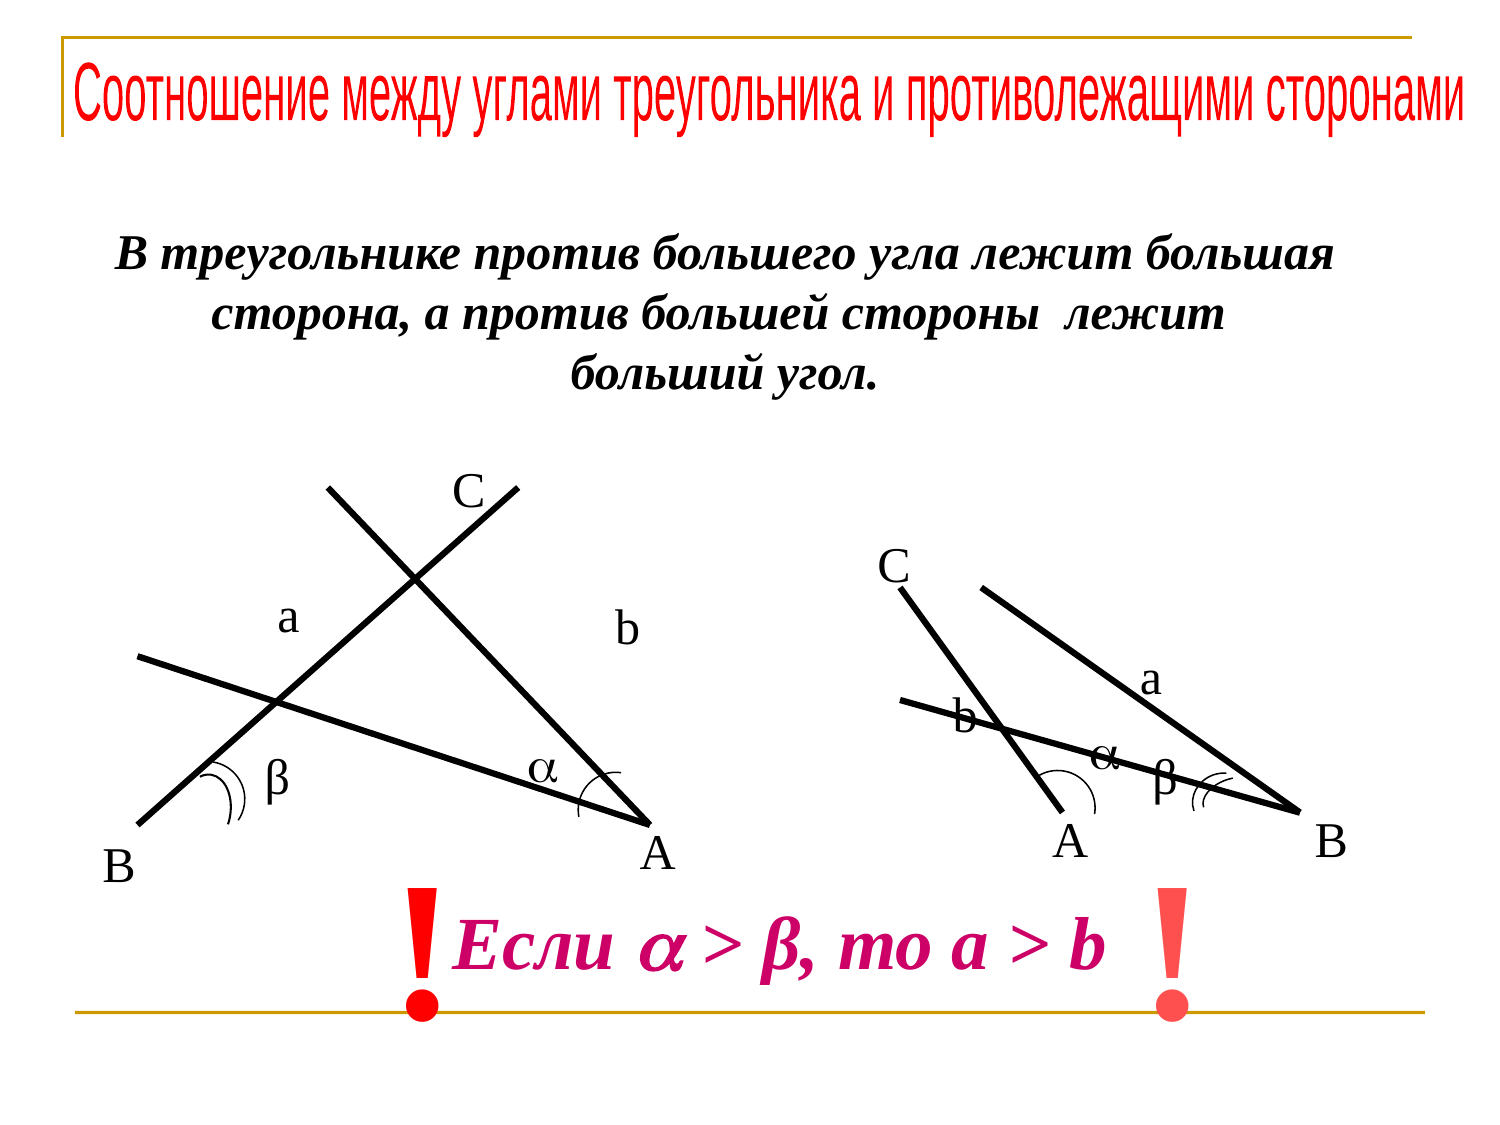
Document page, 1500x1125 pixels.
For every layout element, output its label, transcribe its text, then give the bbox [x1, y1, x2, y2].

text_box В треугольнике против большего угла лежит большая сторона, а против большей стороны лежит больший угол. [99, 212, 1350, 408]
text_box C [437, 449, 500, 485]
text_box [190, 771, 254, 817]
text_box A [624, 812, 688, 887]
text_box B [1299, 799, 1363, 875]
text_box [1197, 765, 1226, 814]
text_box ! [1124, 822, 1200, 1068]
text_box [899, 587, 1301, 813]
text_box C [862, 524, 925, 600]
text_box B [87, 824, 150, 900]
text_box A [1037, 822, 1100, 875]
text_box ! [374, 835, 450, 1068]
text_box Если  > β, то a > b [450, 887, 1138, 993]
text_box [137, 487, 651, 826]
